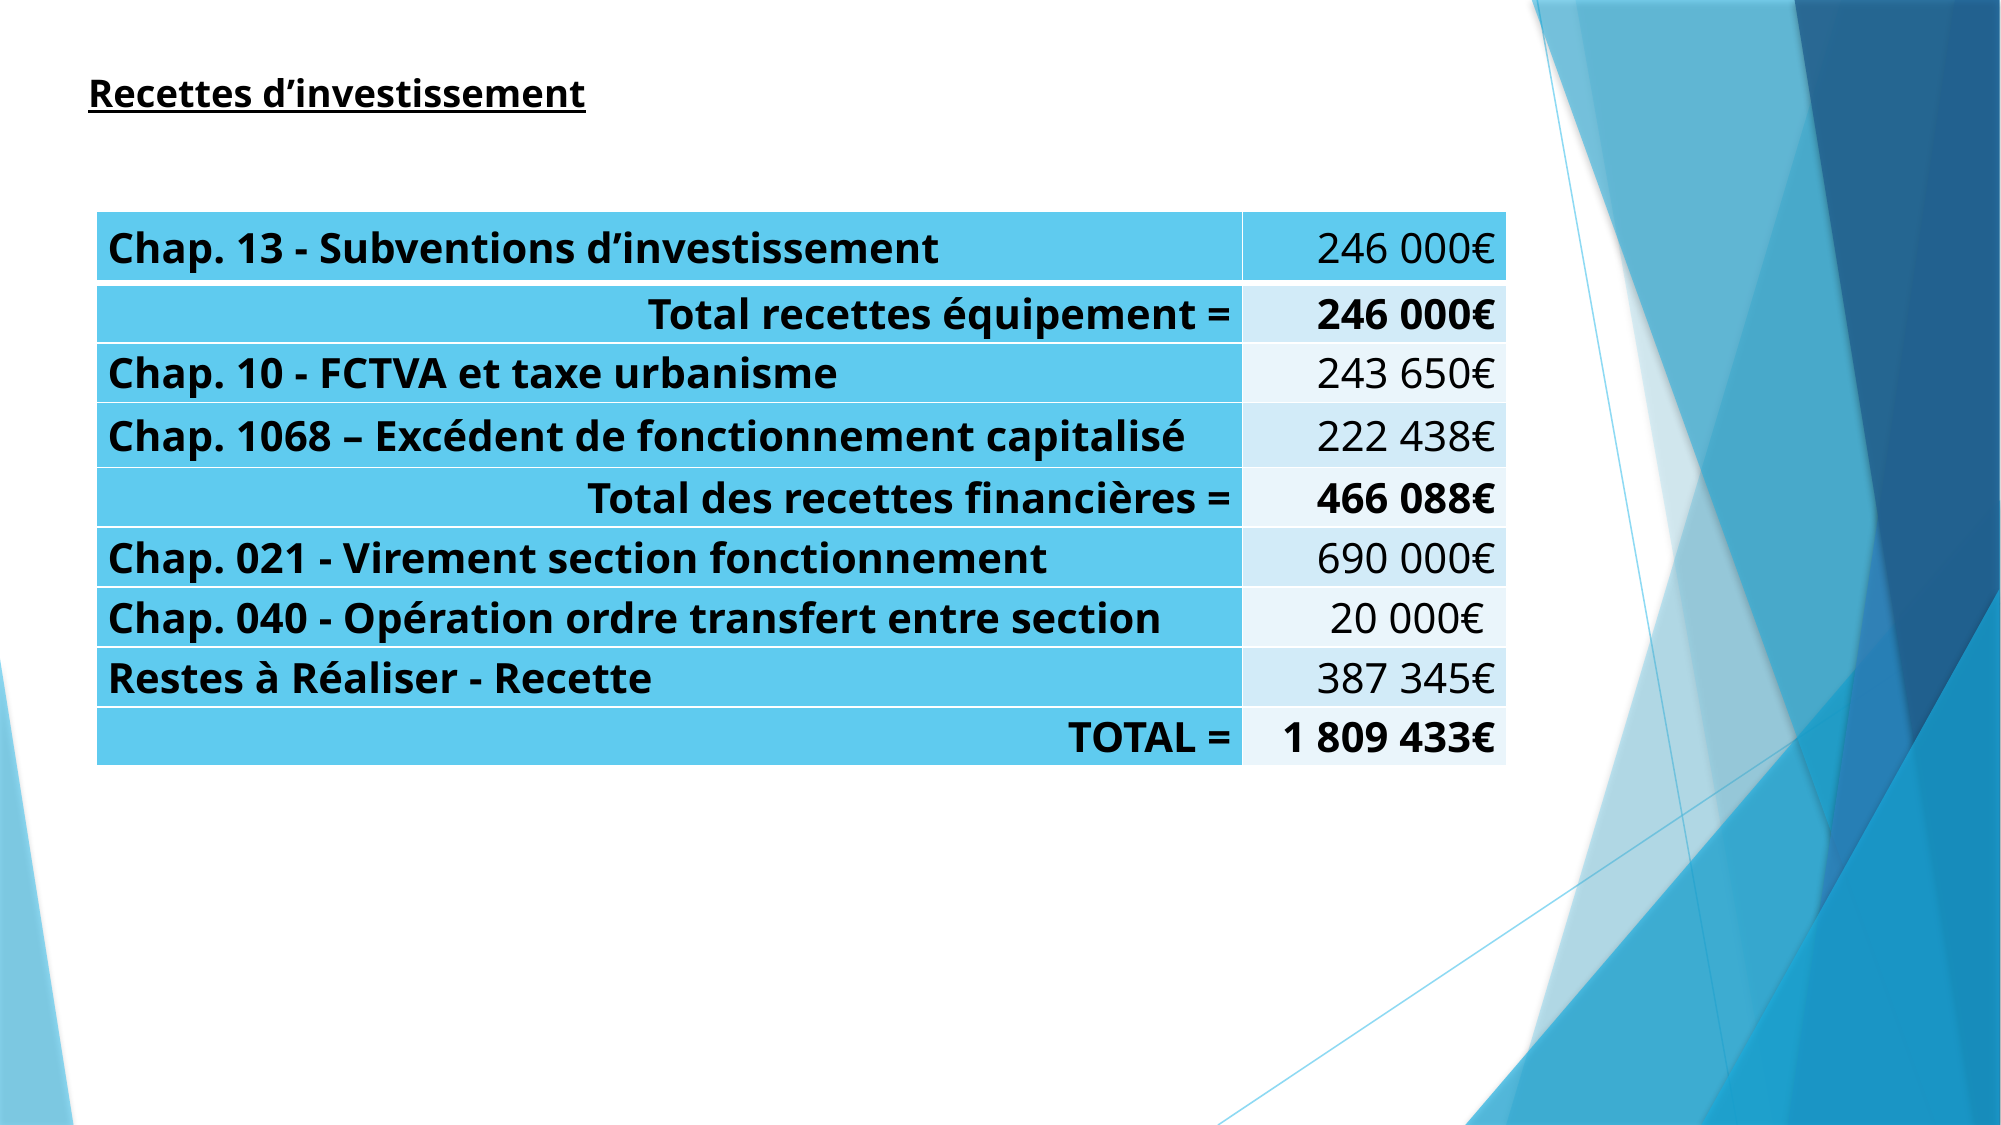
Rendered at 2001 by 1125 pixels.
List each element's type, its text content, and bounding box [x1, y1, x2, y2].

table_header Chap. 13 - Subventions d’investissement [97, 212, 1242, 280]
table_cell Restes à Réaliser - Recette [97, 648, 1242, 706]
table_cell Chap. 1068 – Excédent de fonctionnement capitalisé [97, 403, 1242, 467]
table_header 246 000€ [1243, 212, 1506, 280]
table_cell 466 088€ [1243, 468, 1506, 526]
table_cell 690 000€ [1243, 528, 1506, 586]
table_cell Chap. 021 - Virement section fonctionnement [97, 528, 1242, 586]
table_cell 222 438€ [1243, 403, 1506, 467]
table_cell Total recettes équipement = [97, 286, 1242, 342]
table_cell 243 650€ [1243, 344, 1506, 402]
table_cell 1 809 433€ [1243, 708, 1506, 765]
table_cell 20 000€ [1243, 588, 1506, 646]
table_cell Total des recettes financières = [97, 468, 1242, 526]
table_cell TOTAL = [97, 708, 1242, 765]
title Recettes d’investissement [73, 61, 1484, 170]
table_cell Chap. 040 - Opération ordre transfert entre section [97, 588, 1242, 646]
table_cell 246 000€ [1243, 286, 1506, 342]
table_cell Chap. 10 - FCTVA et taxe urbanisme [97, 344, 1242, 402]
table_cell 387 345€ [1243, 648, 1506, 706]
